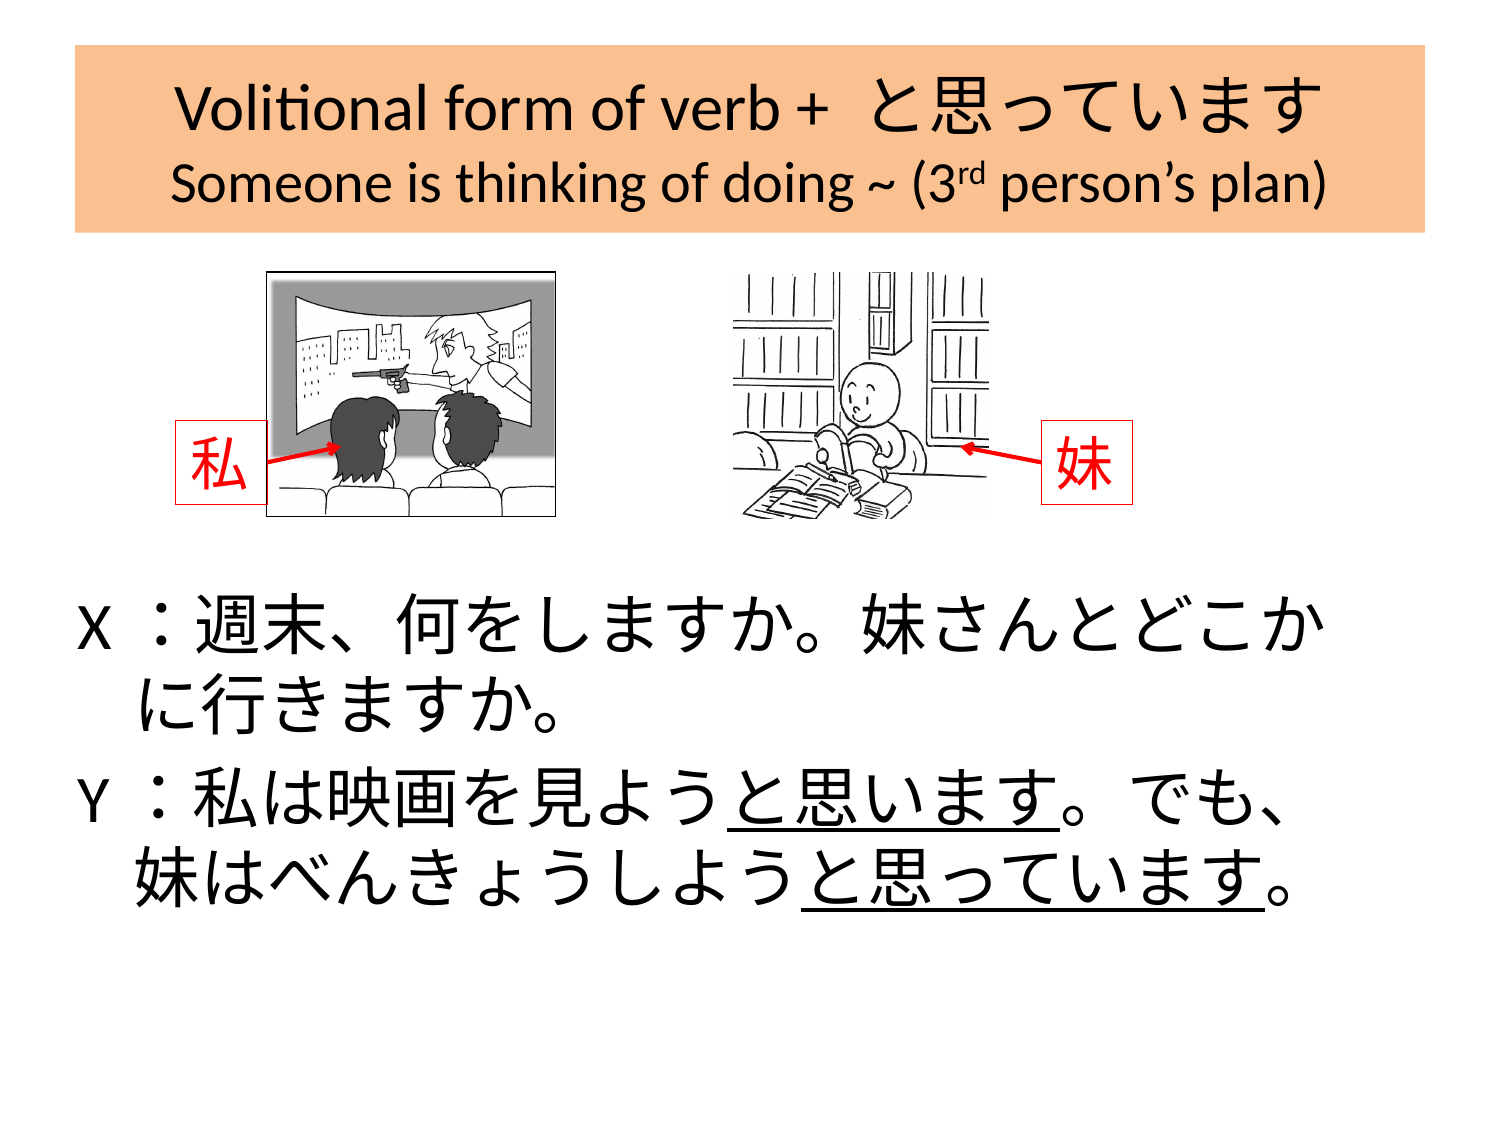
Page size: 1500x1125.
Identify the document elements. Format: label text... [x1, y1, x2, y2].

text_box 妹 [1041, 420, 1133, 505]
list X：週末、何をしますか。妹さんとどこかに行きますか。 Y：私は映画を見ようと思います。でも、妹はべんきょうしようと思っています。 [62, 574, 1388, 938]
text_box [959, 446, 1042, 464]
picture [733, 272, 989, 519]
text_box 私 [175, 420, 261, 505]
picture [266, 272, 555, 516]
title Volitional form of verb + と思っています Someone is thinking of doing ~ (3rd person’s plan) [74, 44, 1426, 233]
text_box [266, 446, 342, 464]
